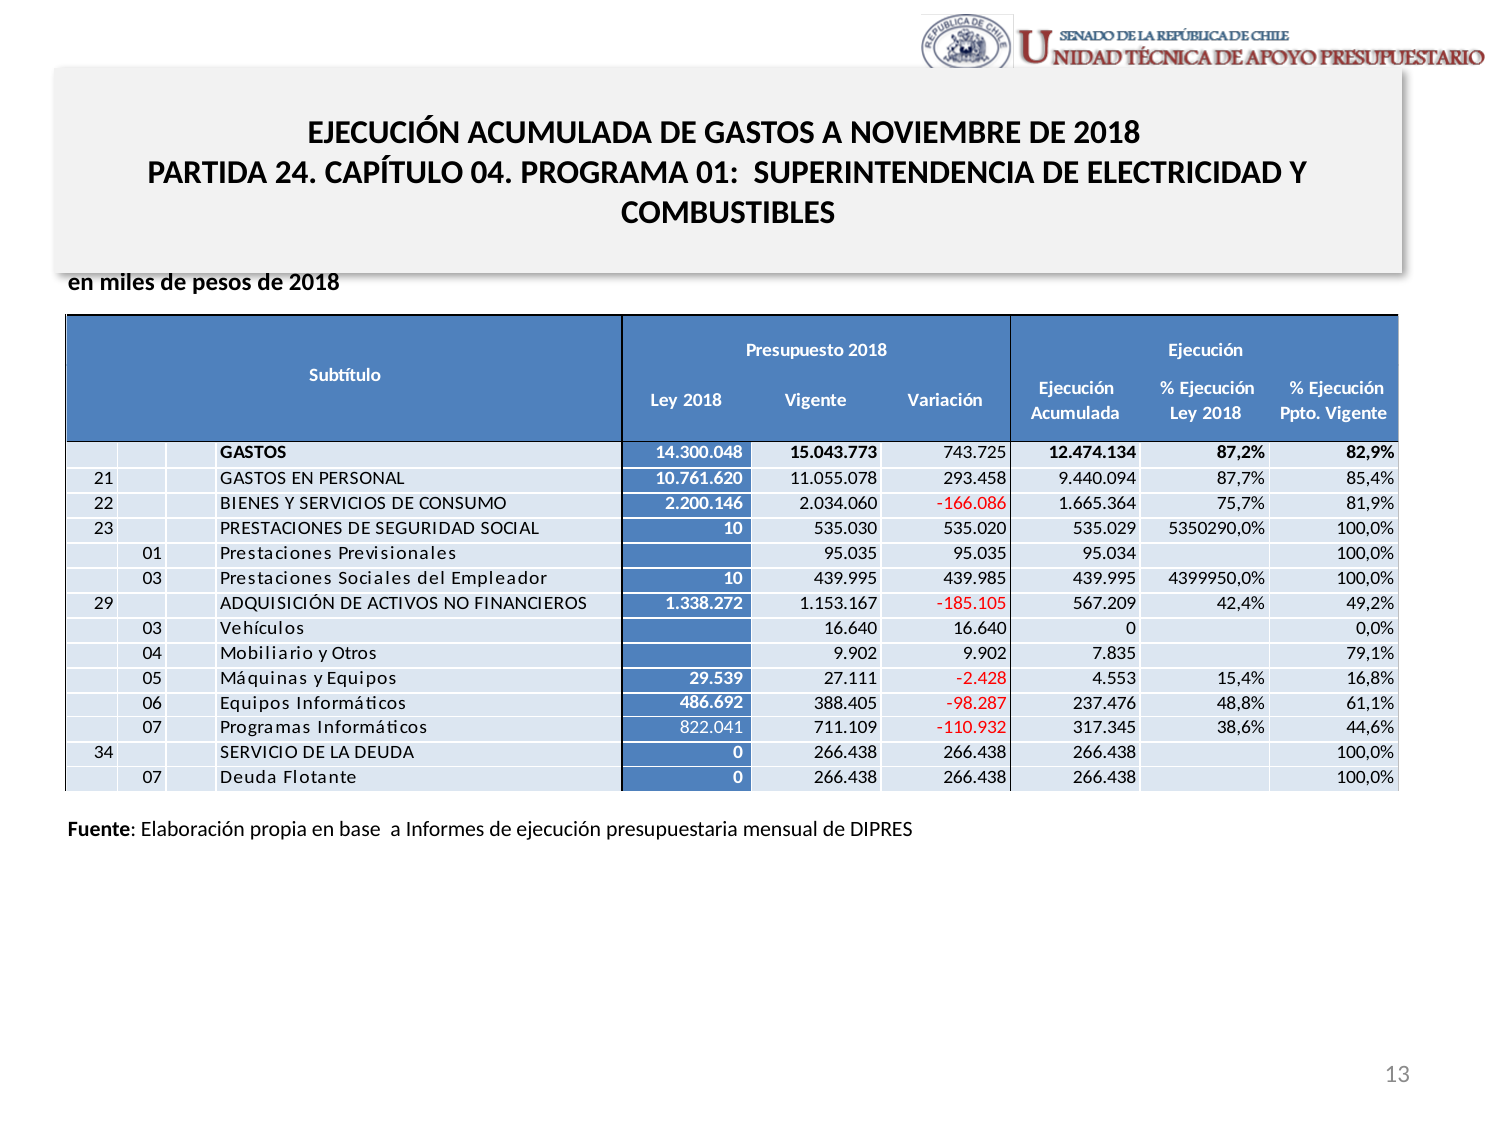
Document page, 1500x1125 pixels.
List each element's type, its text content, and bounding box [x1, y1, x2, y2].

text_box en miles de pesos de 2018 [53, 276, 1177, 317]
slide_number 13 [1074, 1042, 1425, 1103]
picture [921, 3, 1500, 117]
footer Fuente: Elaboración propia en base a Informes de ejecución presupuestaria mensual de DIPRES [53, 806, 1177, 846]
title EJECUCIÓN ACUMULADA DE GASTOS A NOVIEMBRE DE 2018 PARTIDA 24. CAPÍTULO 04. PROGRAMA 01: SUPERINTENDENCIA DE ELECTRICIDAD Y COMBUSTIBLES [54, 68, 1402, 273]
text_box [64, 314, 1400, 793]
